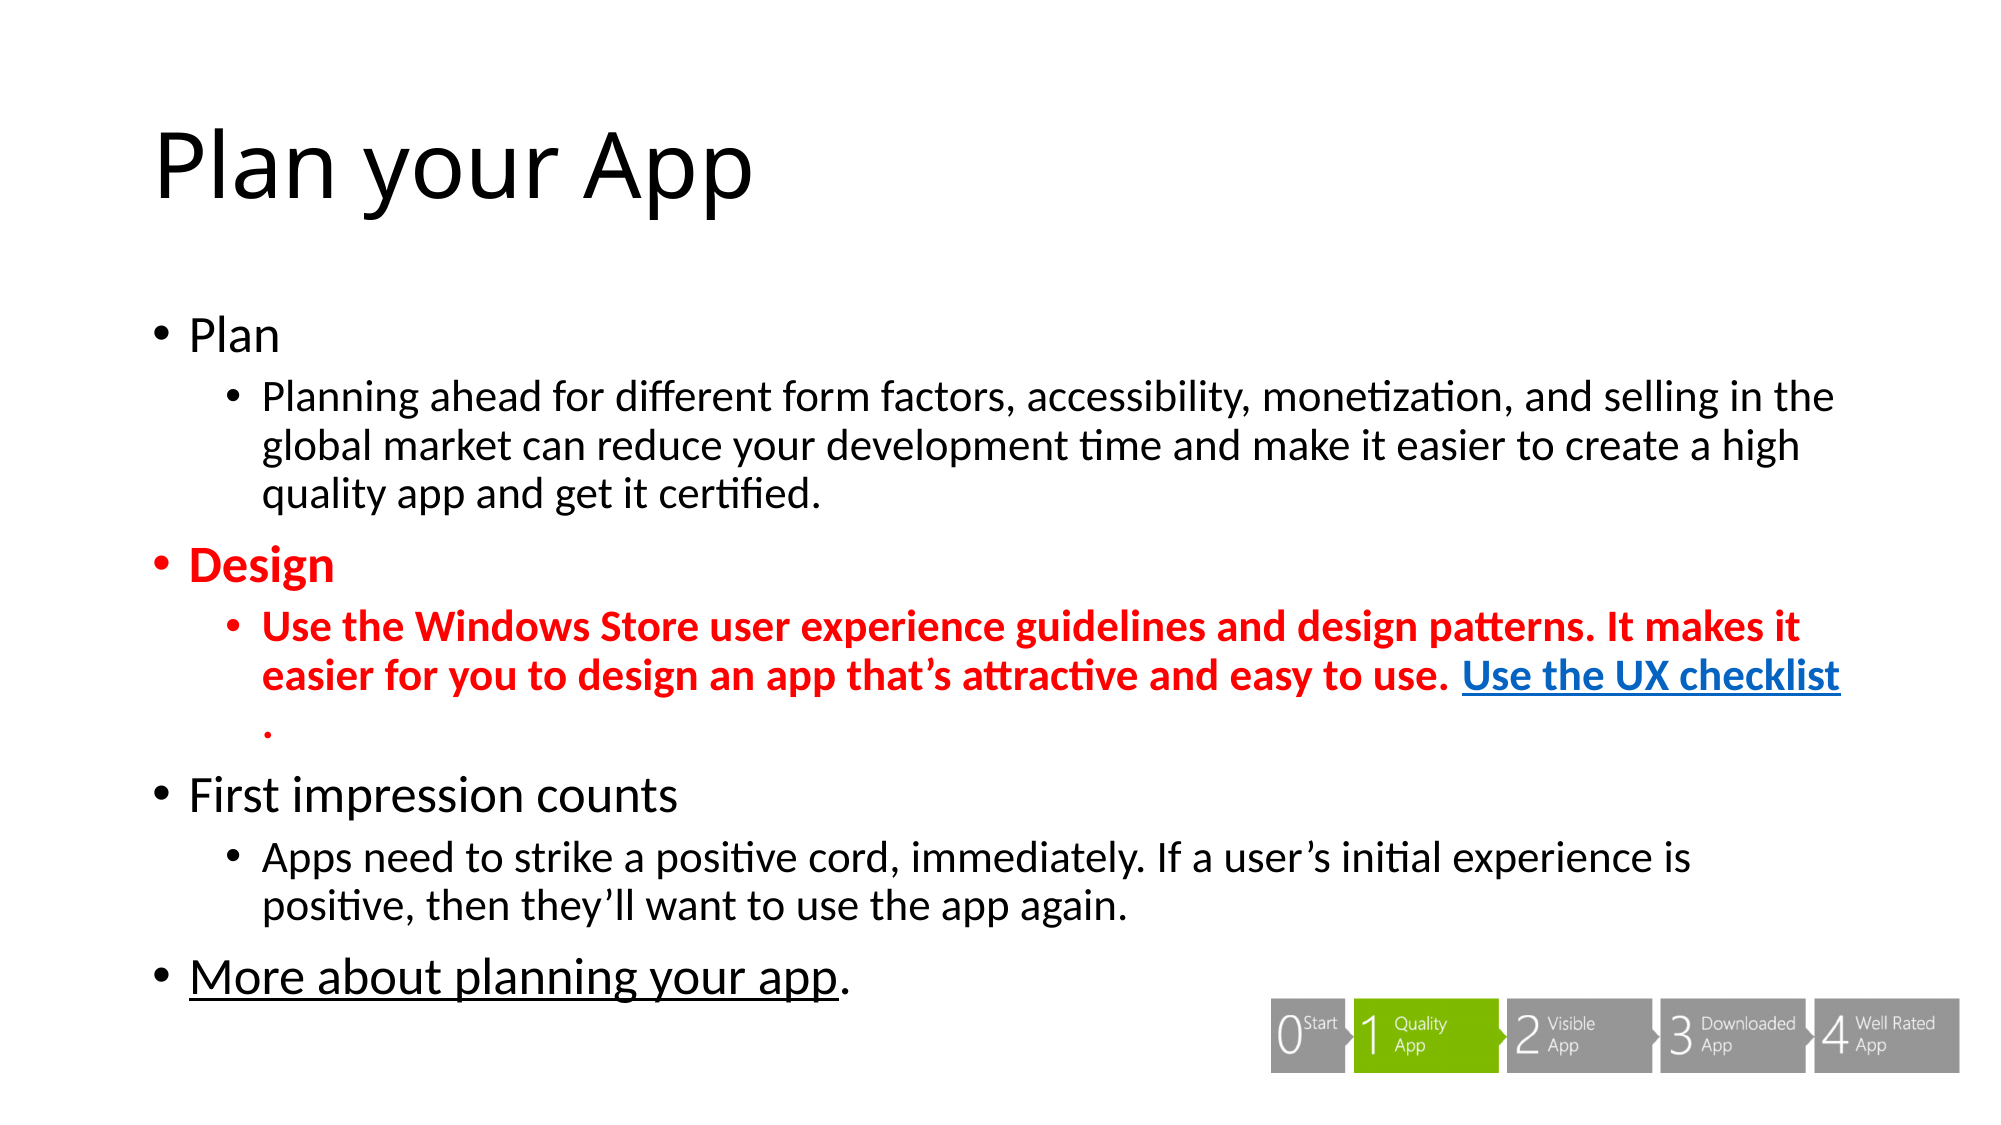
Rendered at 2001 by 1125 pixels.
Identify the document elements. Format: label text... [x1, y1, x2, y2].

title Plan your App [137, 59, 1863, 278]
list Plan Planning ahead for different form factors, accessibility, monetization, and selling in the global market can reduce your development time and make it easier to create a high quality app and get it certified. Design Use the Windows Store user experience guidelines and design patterns. It makes it easier for you to design an app that’s attractive and easy to use. Use the UX checklist. First impression counts Apps need to strike a positive cord, immediately. If a user’s initial experience is positive, then they’ll want to use the app again. More about planning your app. [137, 299, 1863, 1014]
picture [1268, 995, 1963, 1076]
